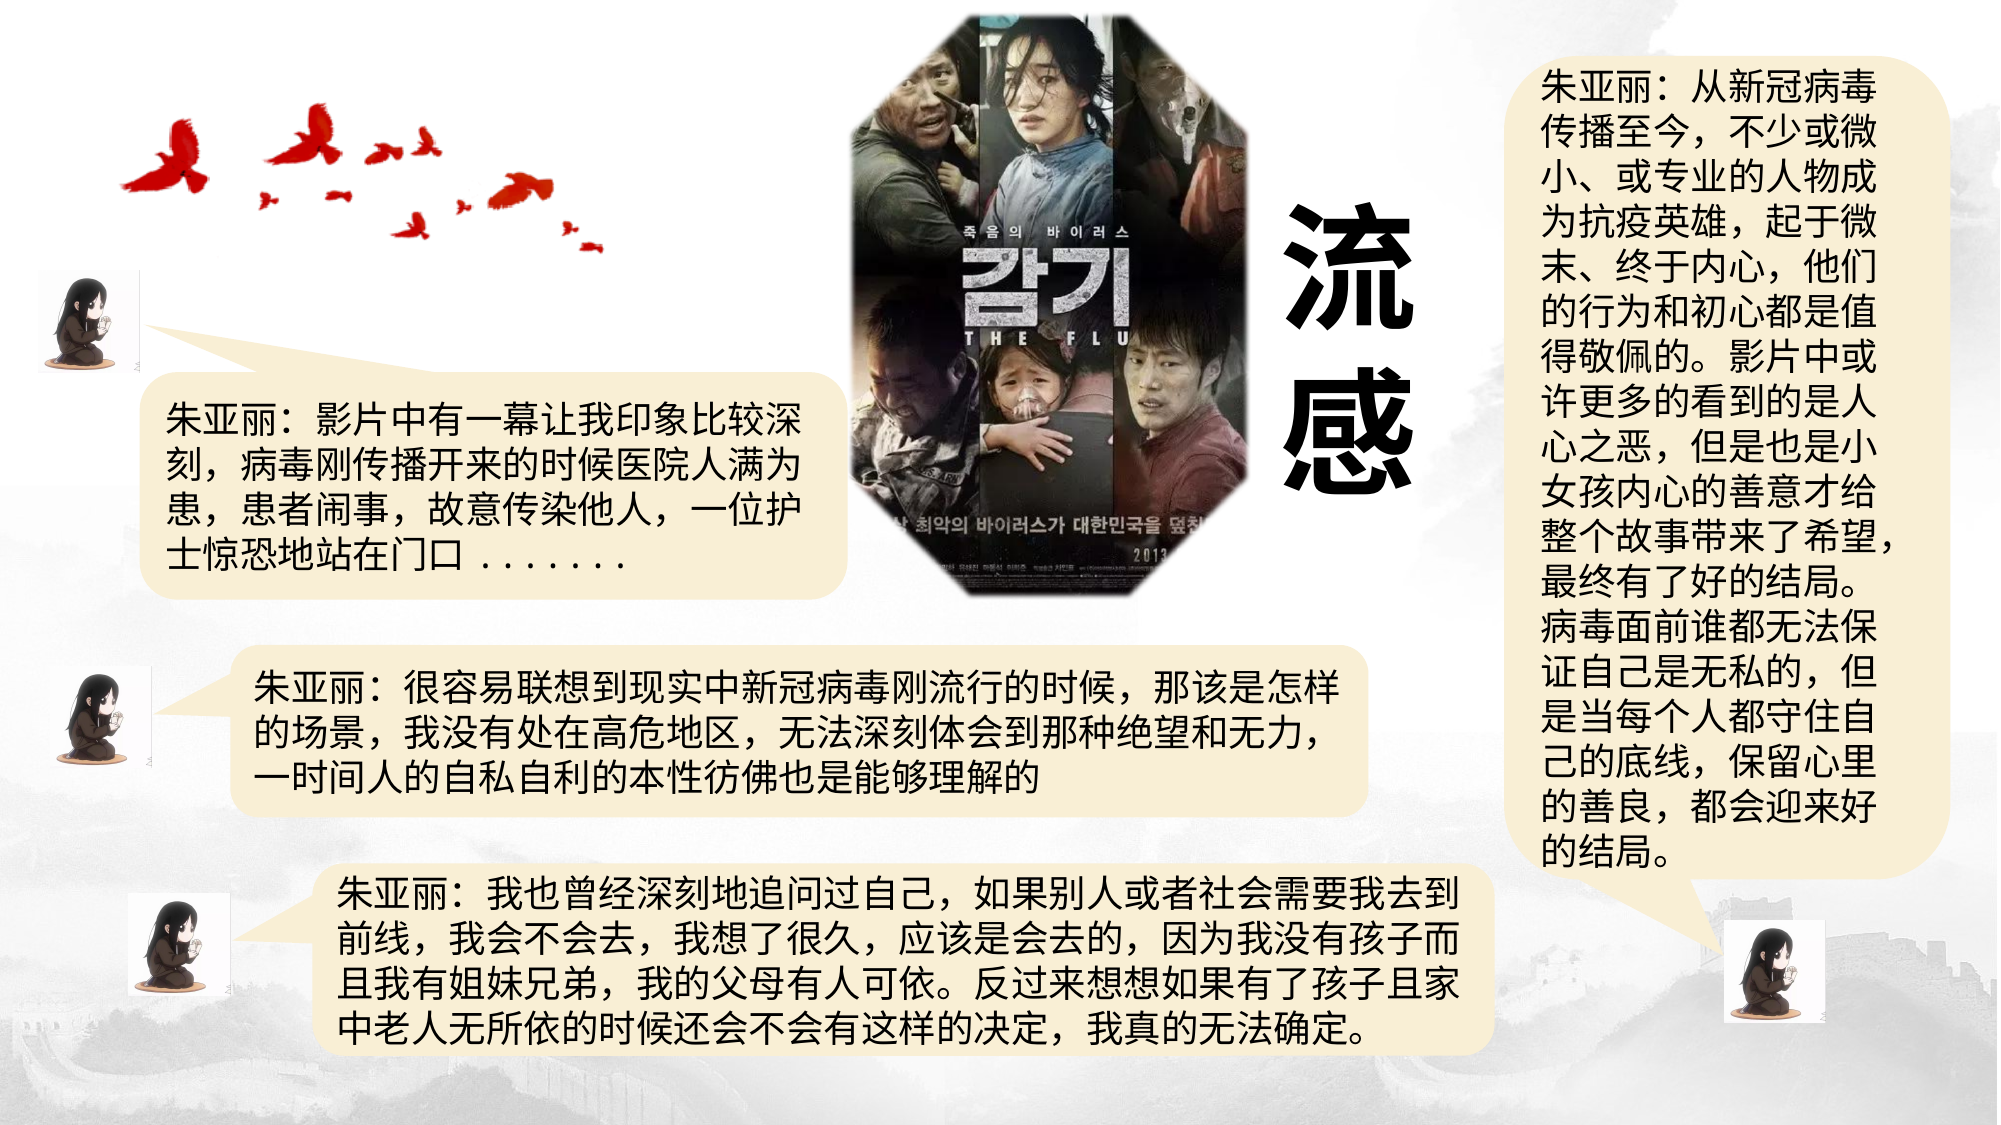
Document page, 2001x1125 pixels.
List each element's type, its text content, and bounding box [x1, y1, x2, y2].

text_box 朱亚丽：影片中有一幕让我印象比较深刻，病毒刚传播开来的时候医院人满为患，患者闹事，故意传染他人，一位护士惊恐地站在门口....... [138, 323, 847, 601]
text_box 朱亚丽：从新冠病毒传播至今，不少或微小、或专业的人物成为抗疫英雄，起于微末、终于内心，他们的行为和初心都是值得敬佩的。影片中或许更多的看到的是人心之恶，但是也是小女孩内心的善意才给整个故事带来了希望，最终有了好的结局。病毒面前谁都无法保证自己是无私的，但是当每个人都守住自己的底线，保留心里的善良，都会迎来好的结局。 [1502, 54, 1952, 958]
text_box 朱亚丽：我也曾经深刻地追问过自己，如果别人或者社会需要我去到前线，我会不会去，我想了很久，应该是会去的，因为我没有孩子而且我有姐妹兄弟，我的父母有人可依。反过来想想如果有了孩子且家中老人无所依的时候还会不会有这样的决定，我真的无法确定。 [231, 862, 1496, 1057]
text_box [847, 11, 1305, 600]
picture [0, 0, 2000, 1125]
text_box 朱亚丽：很容易联想到现实中新冠病毒刚流行的时候，那该是怎样的场景，我没有处在高危地区，无法深刻体会到那种绝望和无力，一时间人的自私自利的本性彷佛也是能够理解的 [152, 643, 1370, 819]
